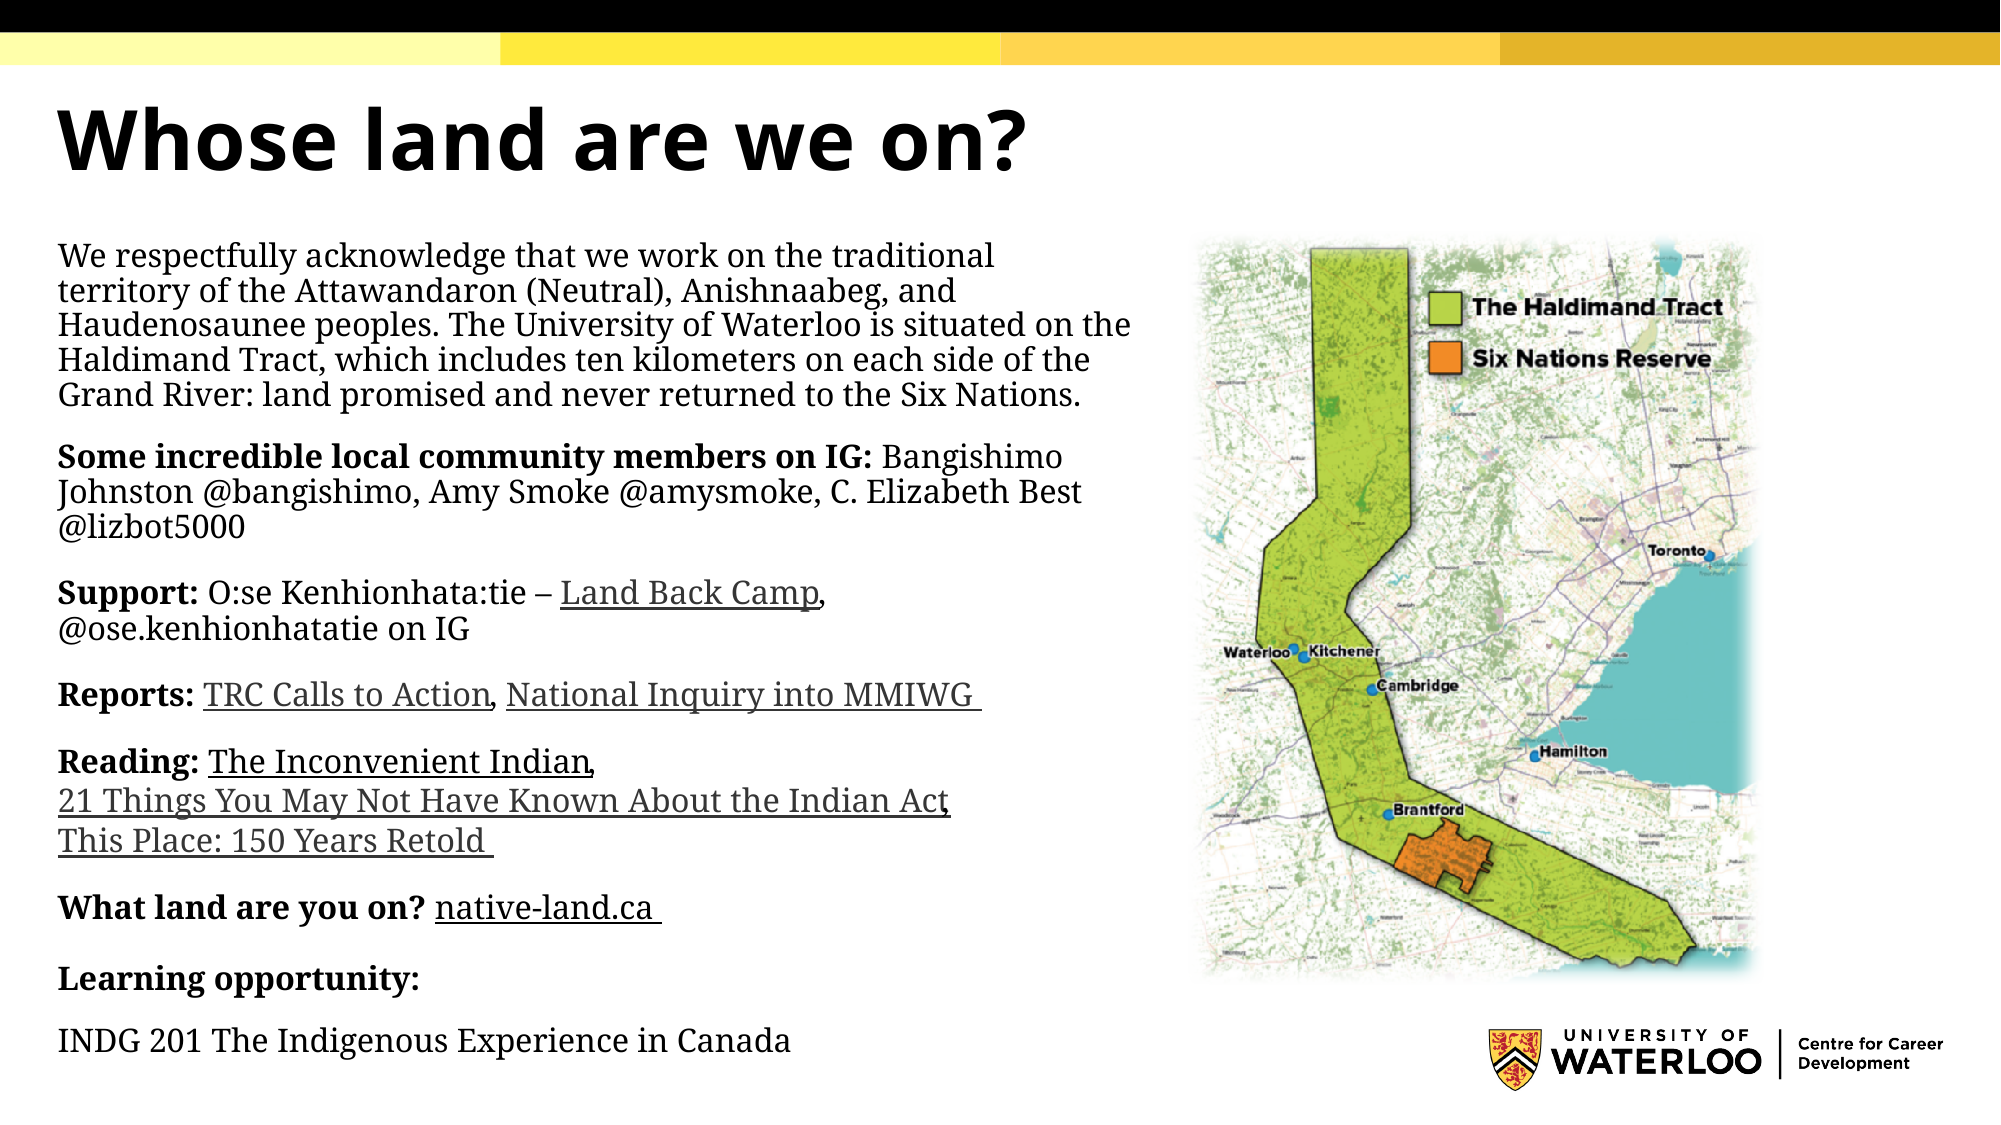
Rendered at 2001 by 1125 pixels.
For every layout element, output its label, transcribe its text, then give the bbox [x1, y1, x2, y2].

title Whose land are we on? [42, 71, 1941, 219]
picture [1188, 231, 2000, 1125]
list We respectfully acknowledge that we work on the traditional territory of the Attawandaron (Neutral), Anishnaabeg, and Haudenosaunee peoples. The University of Waterloo is situated on the Haldimand Tract, which includes ten kilometers on each side of the Grand River: land promised and never returned to the Six Nations. Some incredible local community members on IG: Bangishimo Johnston @bangishimo, Amy Smoke @amysmoke, C. Elizabeth Best @lizbot5000 Support: O:se Kenhionhata:tie – Land Back Camp, @ose.kenhionhatatie on IG Reports: TRC Calls to Action, National Inquiry into MMIWG Reading: The Inconvenient Indian, 21 Things You May Not Have Known About the Indian Act, This Place: 150 Years Retold What land are you on? native-land.ca Learning opportunity: INDG 201 The Indigenous Experience in Canada​ [42, 231, 1148, 1073]
